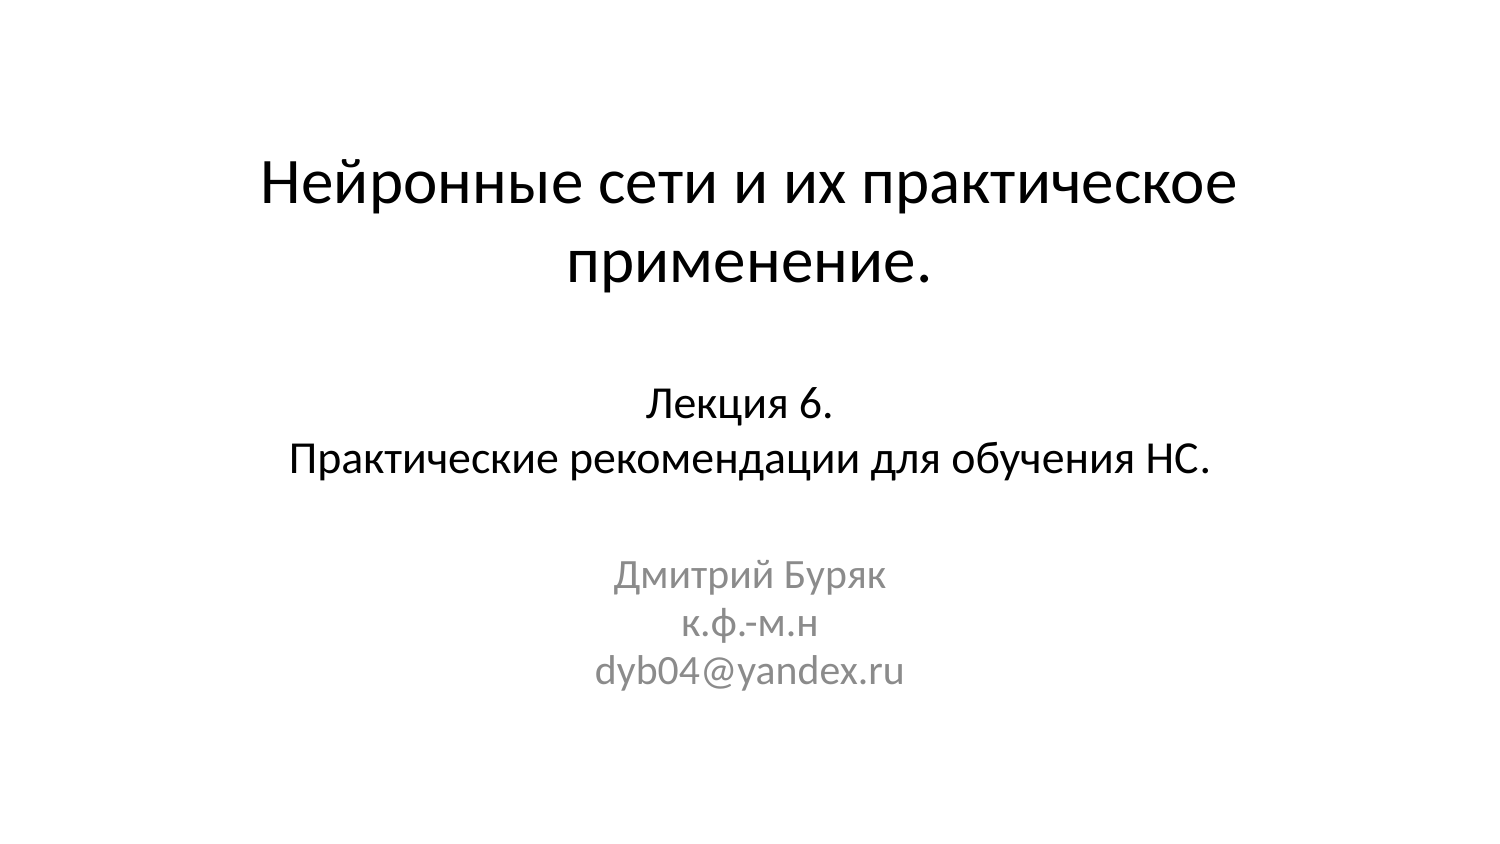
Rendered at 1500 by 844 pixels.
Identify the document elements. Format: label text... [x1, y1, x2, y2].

text_box Дмитрий Буряк к.ф.-м.н dyb04@yandex.ru [224, 548, 1275, 718]
text_box Нейронные сети и их практическое применение. Лекция 6. Практические рекомендации для обучения НС. [112, 129, 1388, 493]
